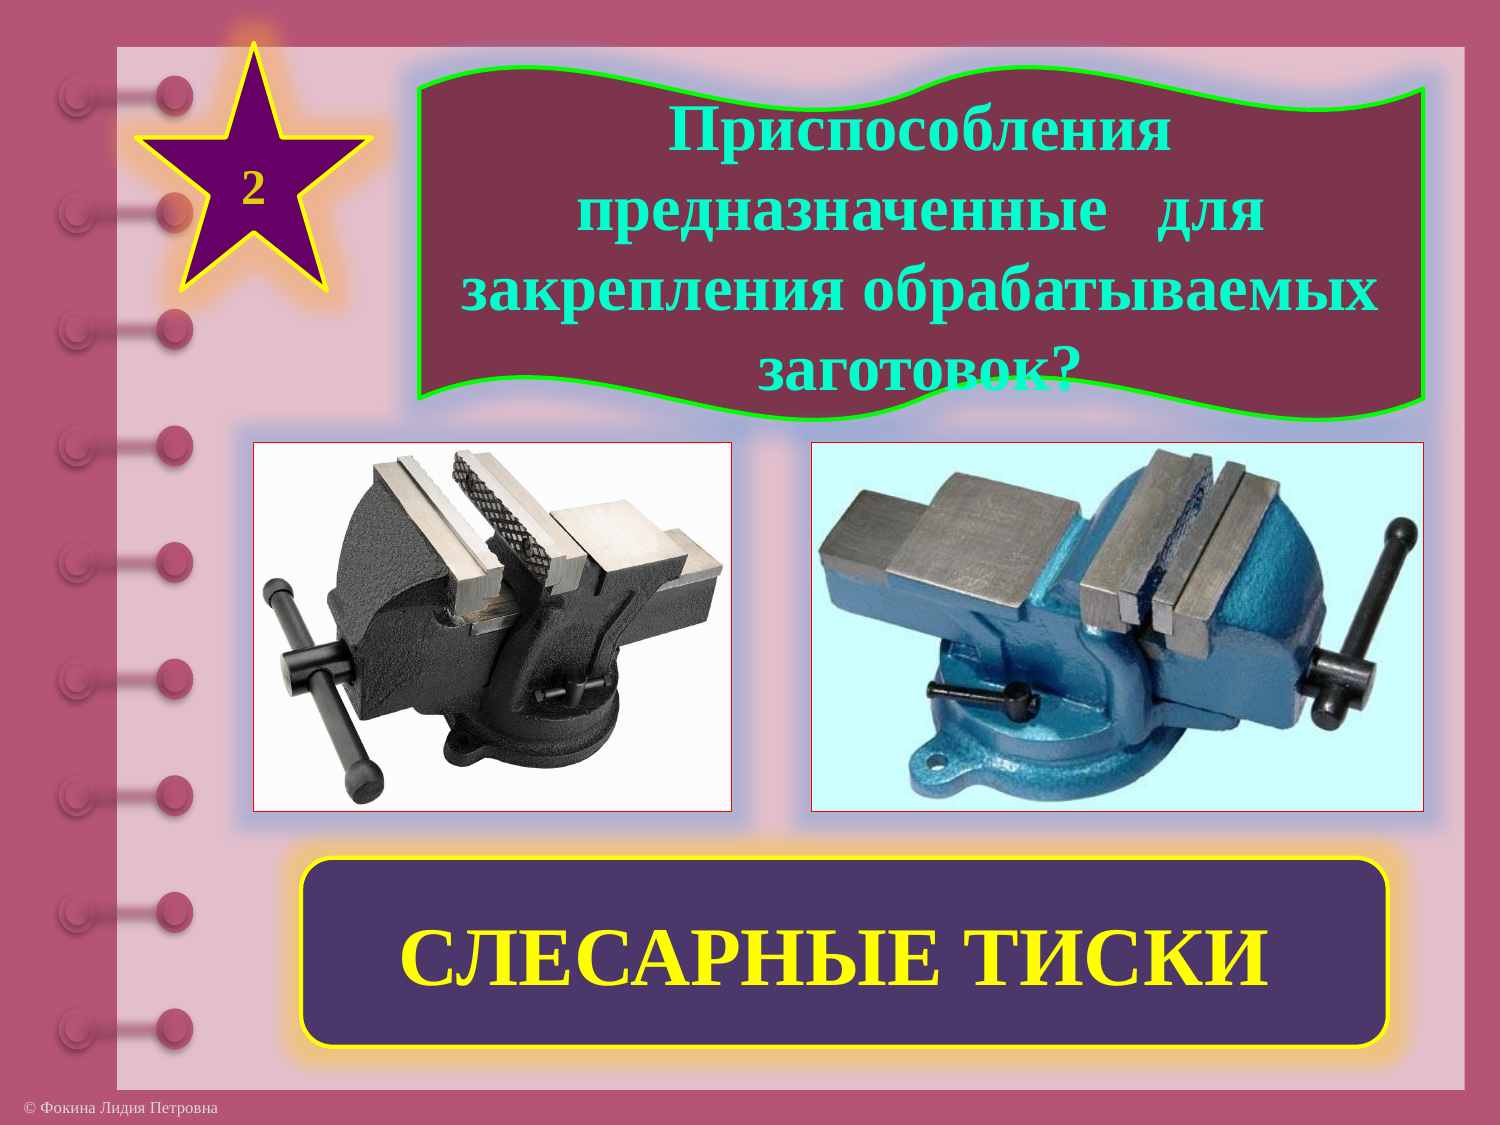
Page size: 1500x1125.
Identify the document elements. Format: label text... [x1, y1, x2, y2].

picture [811, 441, 1424, 812]
text_box СЛЕСАРНЫЕ ТИСКИ [298, 855, 1390, 1049]
text_box 2 [133, 40, 374, 293]
picture [252, 441, 732, 812]
text_box Приспособления предназначенные для закрепления обрабатываемых заготовок? [417, 65, 1426, 421]
